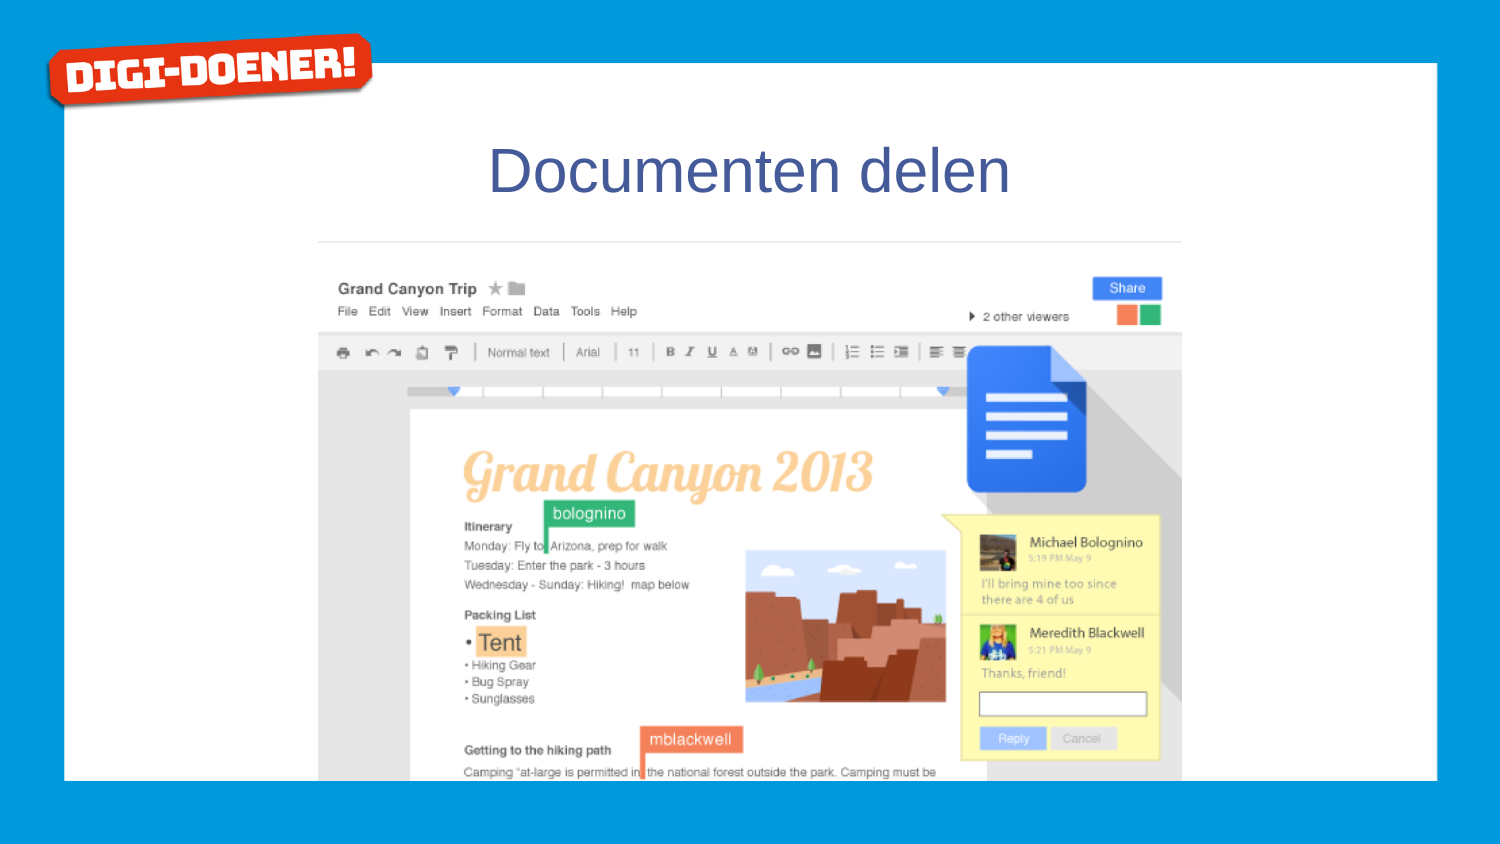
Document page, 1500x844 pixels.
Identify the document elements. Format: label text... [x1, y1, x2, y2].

text_box Documenten delen [131, 115, 1369, 226]
picture [49, 34, 1437, 780]
